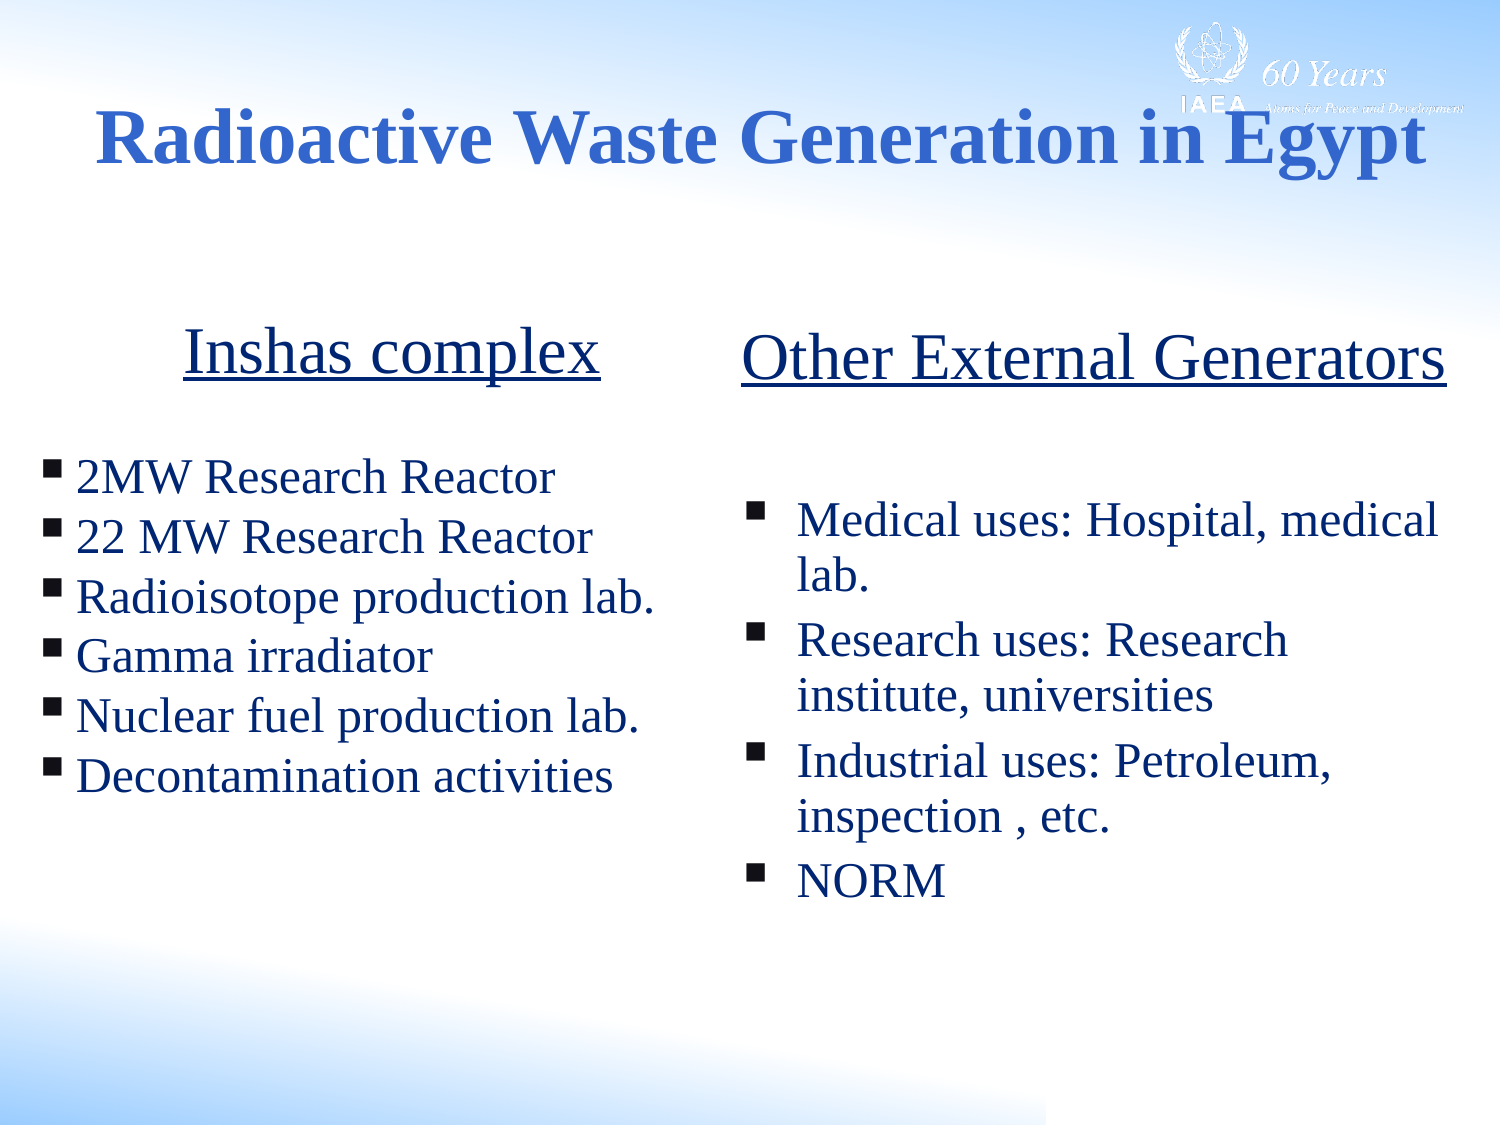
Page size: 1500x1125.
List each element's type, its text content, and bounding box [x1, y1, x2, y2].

picture [1175, 22, 1464, 42]
list Inshas complex 2MW Research Reactor 22 MW Research Reactor Radioisotope production lab. Gamma irradiator Nuclear fuel production lab. Decontamination activities [23, 312, 726, 988]
list Other External Generators Medical uses: Hospital, medical lab. Research uses: Research institute, universities Industrial uses: Petroleum, inspection , etc. NORM [726, 312, 1477, 988]
title Radioactive Waste Generation in Egypt [55, 42, 1468, 231]
